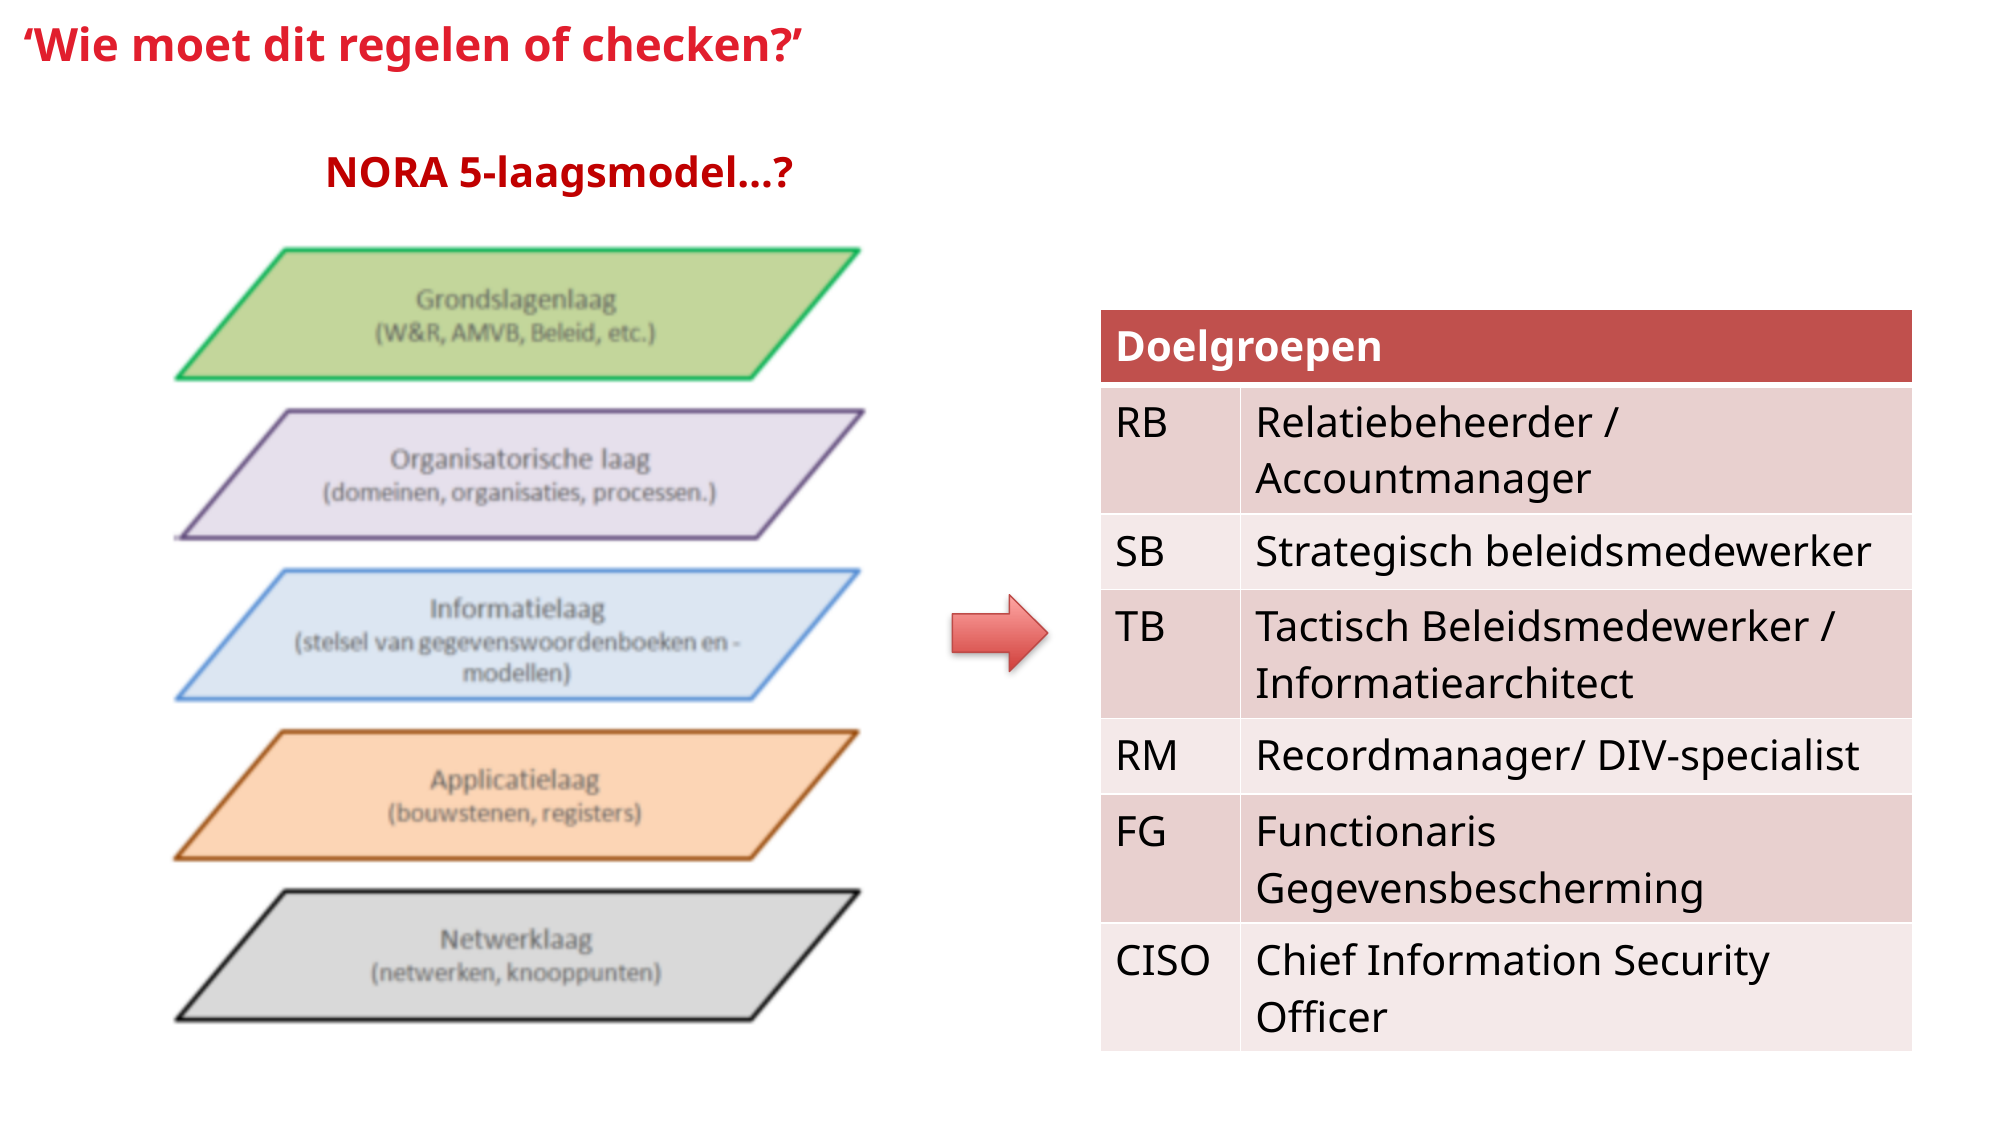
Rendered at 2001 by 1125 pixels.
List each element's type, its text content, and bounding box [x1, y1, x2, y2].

table_cell Tactisch Beleidsmedewerker / Informatiearchitect [1241, 590, 1912, 718]
text_box [951, 594, 1049, 673]
title ‘Wie moet dit regelen of checken?’ [8, 7, 1359, 80]
table_cell Strategisch beleidsmedewerker [1241, 515, 1912, 589]
table_cell RM [1101, 719, 1240, 793]
table_cell SB [1101, 515, 1240, 589]
table_header Doelgroepen [1101, 310, 1912, 382]
table_cell TB [1101, 590, 1240, 718]
table_cell Chief Information Security Officer [1241, 924, 1912, 1051]
table_cell FG [1101, 795, 1240, 922]
table_cell Recordmanager/ DIV-specialist [1241, 719, 1912, 793]
picture [162, 232, 884, 1038]
list NORA 5-laagsmodel…? [309, 138, 918, 290]
table_cell RB [1101, 388, 1240, 513]
table_cell CISO [1101, 924, 1240, 1051]
table_cell Relatiebeheerder / Accountmanager [1241, 388, 1912, 513]
table_cell Functionaris Gegevensbescherming [1241, 795, 1912, 922]
